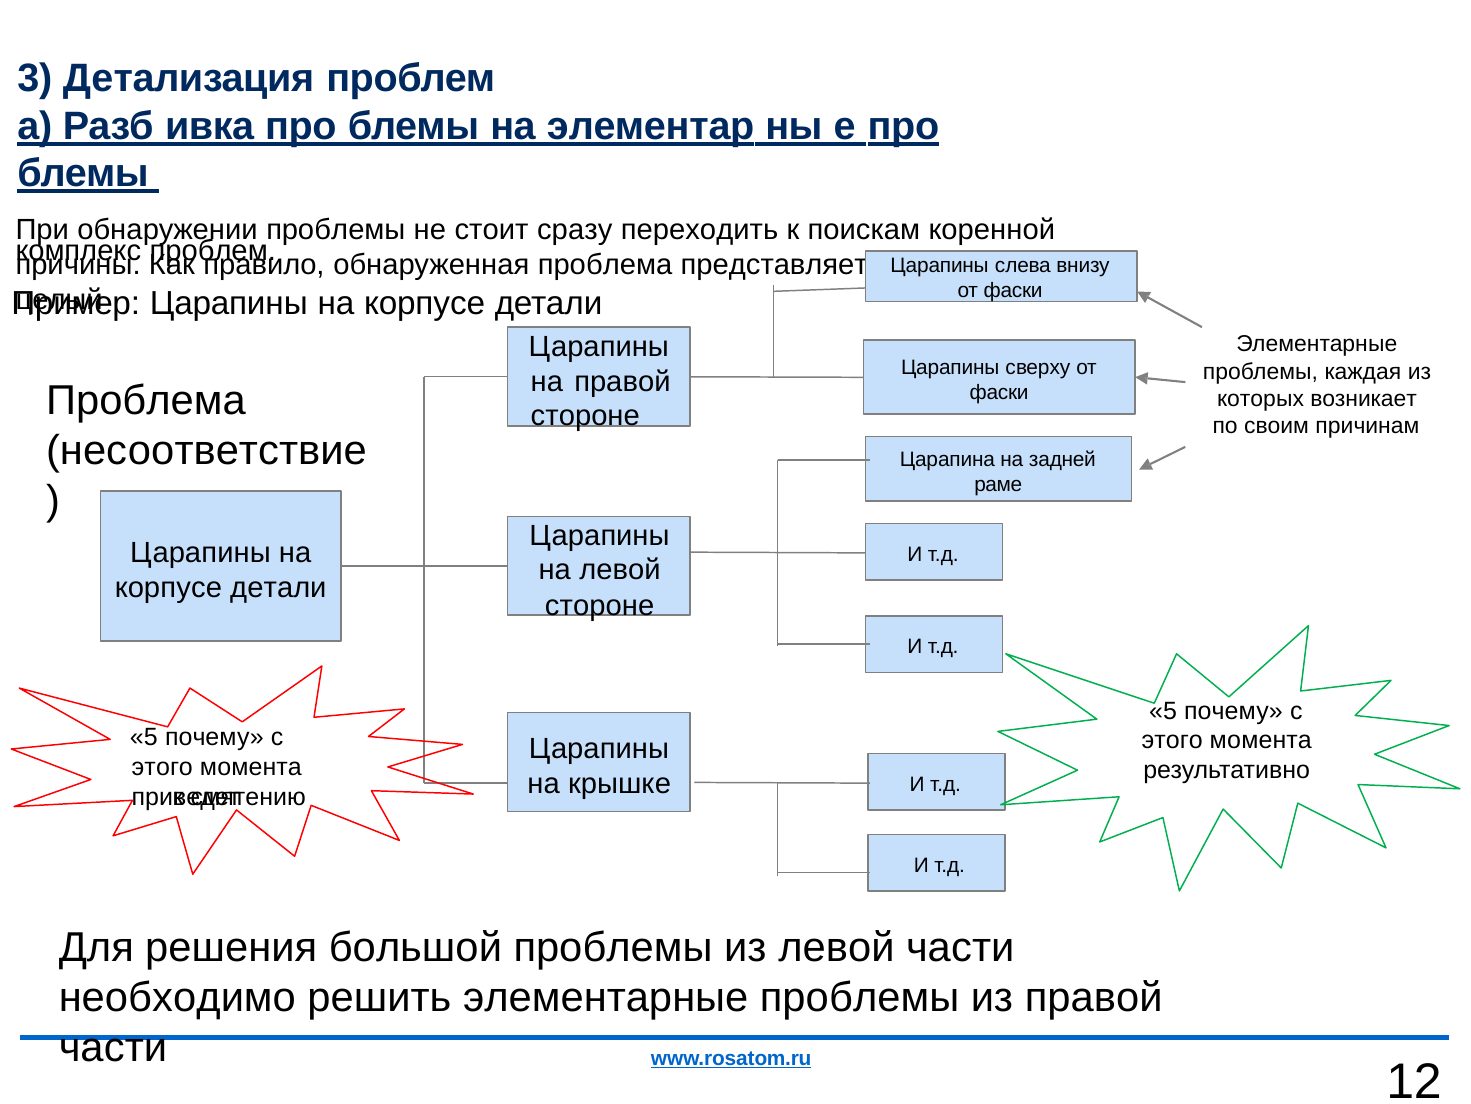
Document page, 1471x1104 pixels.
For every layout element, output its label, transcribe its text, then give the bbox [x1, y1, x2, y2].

text_box [1139, 445, 1186, 470]
text_box [11, 688, 142, 807]
text_box [672, 327, 691, 427]
text_box [171, 688, 240, 720]
text_box 12 [1384, 1048, 1444, 1104]
text_box И т.д. Для решения большой проблемы из левой части необходимо решить элементарные проблемы из правой части [56, 851, 1256, 1070]
text_box к смятению [170, 780, 308, 811]
text_box [507, 712, 691, 812]
text_box [865, 615, 1003, 673]
text_box [997, 625, 1460, 891]
text_box [100, 524, 341, 641]
text_box Проблема [43, 373, 247, 423]
text_box Царапины на правой стороне [526, 326, 672, 432]
text_box Царапины на крышке [525, 729, 673, 800]
text_box [1137, 291, 1203, 328]
text_box [672, 516, 691, 616]
text_box Царапины на левой стороне [526, 515, 672, 621]
text_box Царапина на задней раме [897, 445, 1100, 496]
text_box Царапины на корпусе детали [114, 533, 328, 604]
text_box [865, 523, 1003, 580]
text_box И т.д. [907, 770, 966, 796]
text_box [863, 340, 1136, 415]
text_box [507, 516, 526, 616]
text_box комплекс проблем. Пример: Царапины на корпусе детали [9, 230, 609, 321]
text_box «5 почему» с этого момента результативно [1113, 694, 1337, 785]
text_box [113, 810, 236, 875]
text_box Царапины слева внизу от фаски [865, 251, 1138, 302]
text_box [237, 811, 310, 857]
text_box [244, 665, 474, 841]
text_box [867, 834, 1005, 851]
text_box (несоответствие) [43, 423, 379, 524]
text_box Царапины сверху от фаски [898, 353, 1100, 404]
text_box 3) Детализация проблем а) Разб ивка про блемы на элементар ны е про блемы При обнаружении проблемы не стоит сразу переходить к поискам коренной причины. Как правило, обнаруженная проблема представляет из себя целый [13, 52, 1066, 316]
text_box И т.д. [905, 540, 964, 566]
text_box «5 почему» с этого момента приведет [127, 720, 351, 811]
text_box [865, 436, 1132, 502]
text_box Элементарные проблемы, каждая из которых возникает по своим причинам [1200, 328, 1433, 439]
text_box [1135, 372, 1186, 385]
text_box [507, 327, 526, 427]
text_box И т.д. [905, 633, 964, 659]
text_box [867, 753, 1005, 810]
